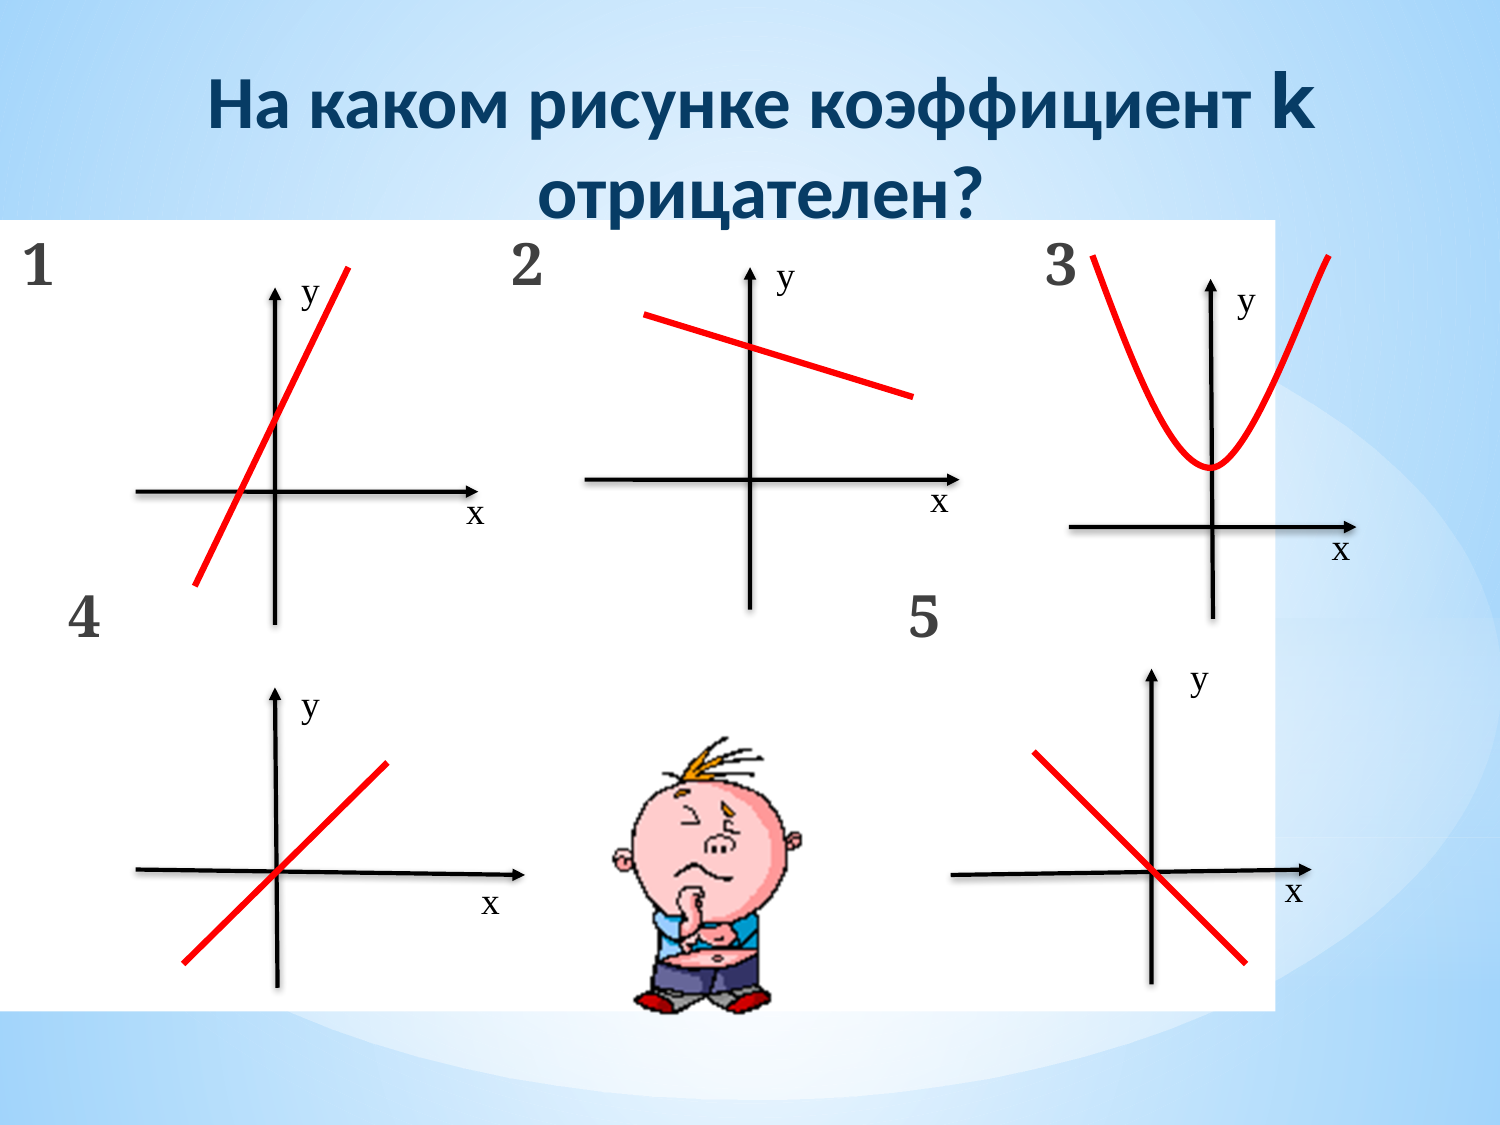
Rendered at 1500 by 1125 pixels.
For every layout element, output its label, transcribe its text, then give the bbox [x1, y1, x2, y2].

text_box y [286, 672, 335, 733]
text_box [135, 489, 451, 494]
list 1 2 3 4 5 [0, 220, 1276, 1012]
text_box [135, 867, 466, 877]
text_box [584, 477, 915, 482]
text_box [743, 267, 757, 476]
text_box [272, 503, 278, 625]
text_box x [451, 479, 501, 540]
text_box [1068, 524, 1316, 530]
text_box [512, 868, 526, 881]
text_box [274, 881, 280, 988]
text_box x [1269, 857, 1317, 918]
text_box [268, 687, 282, 868]
text_box y [286, 258, 335, 319]
text_box На каком рисунке коэффициент k отрицателен? [49, 46, 1474, 241]
text_box [950, 868, 1269, 878]
text_box [747, 490, 753, 610]
text_box y [1175, 645, 1223, 705]
text_box x [915, 467, 987, 528]
text_box [1145, 668, 1158, 868]
text_box [1209, 468, 1215, 523]
picture [584, 687, 842, 1019]
text_box x [1316, 515, 1365, 576]
text_box [1092, 255, 1329, 468]
text_box x [466, 869, 514, 930]
text_box y [761, 243, 810, 304]
text_box y [1222, 267, 1270, 327]
text_box [268, 287, 282, 488]
text_box [1210, 538, 1216, 619]
text_box [1149, 883, 1154, 985]
